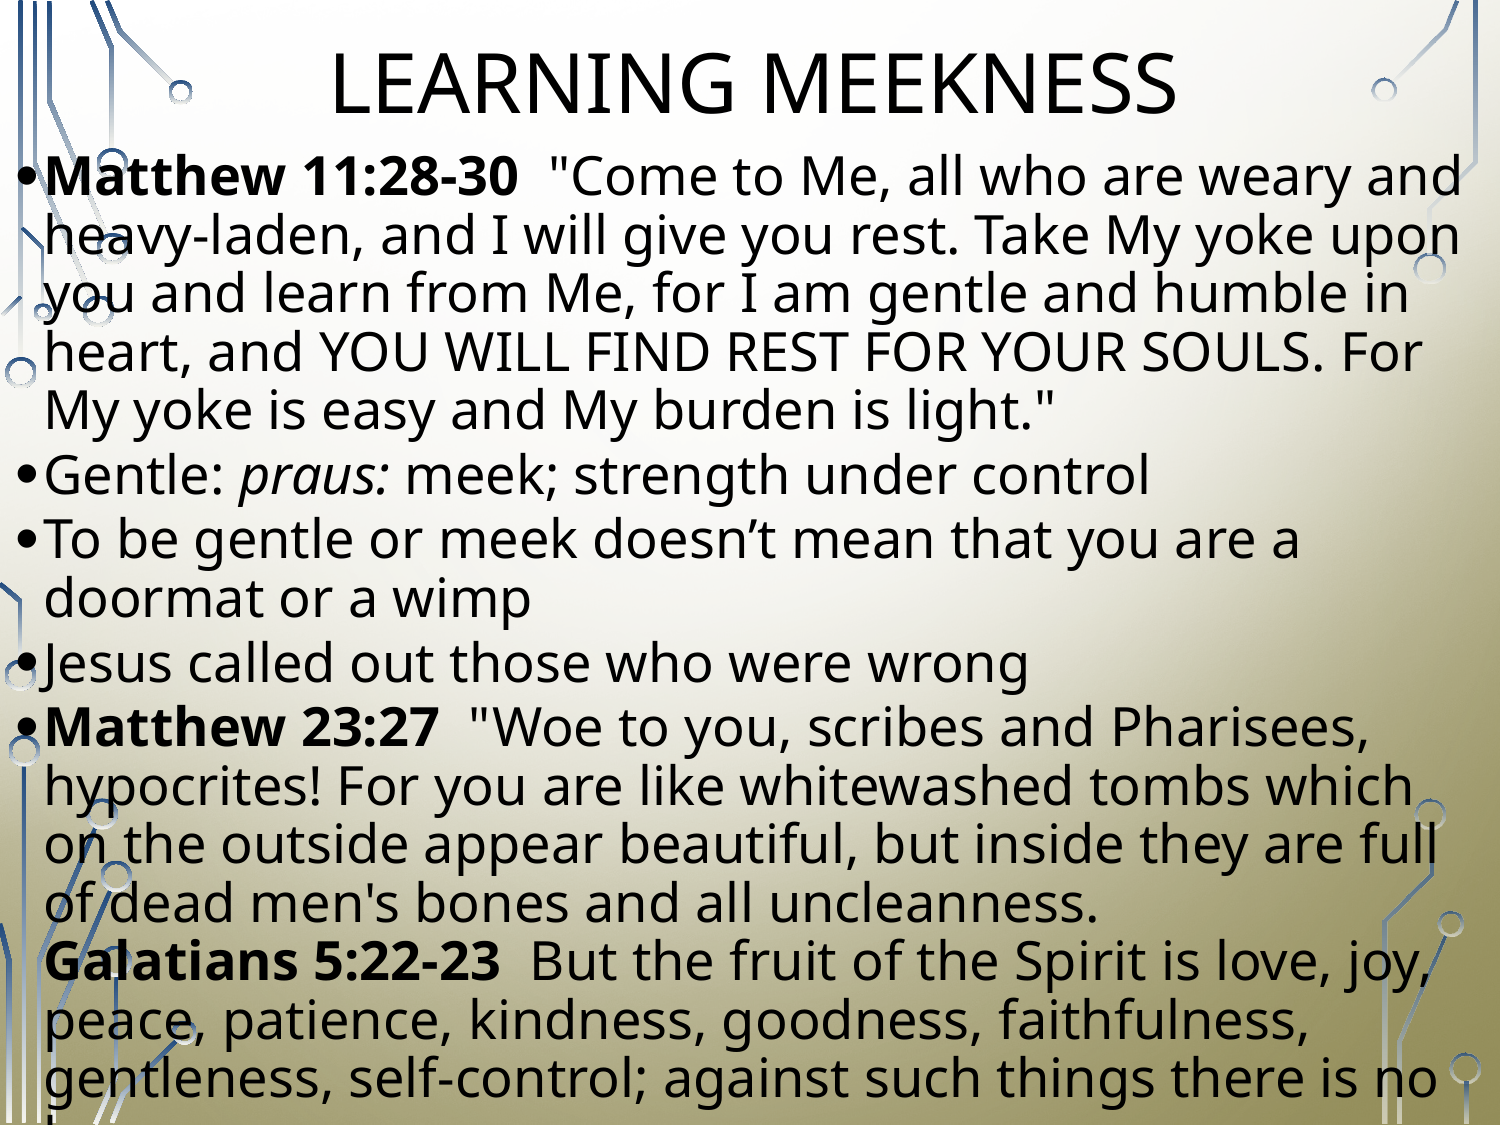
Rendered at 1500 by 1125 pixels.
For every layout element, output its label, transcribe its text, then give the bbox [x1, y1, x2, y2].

title LEARNING MEEKNESS [40, 25, 1469, 141]
list Matthew 11:28-30 "Come to Me, all who are weary and heavy-laden, and I will give you rest. Take My yoke upon you and learn from Me, for I am gentle and humble in heart, and YOU WILL FIND REST FOR YOUR SOULS. For My yoke is easy and My burden is light." Gentle: praus: meek; strength under control To be gentle or meek doesn’t mean that you are a doormat or a wimp Jesus called out those who were wrong Matthew 23:27 "Woe to you, scribes and Pharisees, hypocrites! For you are like whitewashed tombs which on the outside appear beautiful, but inside they are full of dead men's bones and all uncleanness. Galatians 5:22-23 But the fruit of the Spirit is love, joy, peace, patience, kindness, goodness, faithfulness, gentleness, self-control; against such things there is no law. [0, 141, 1500, 1125]
